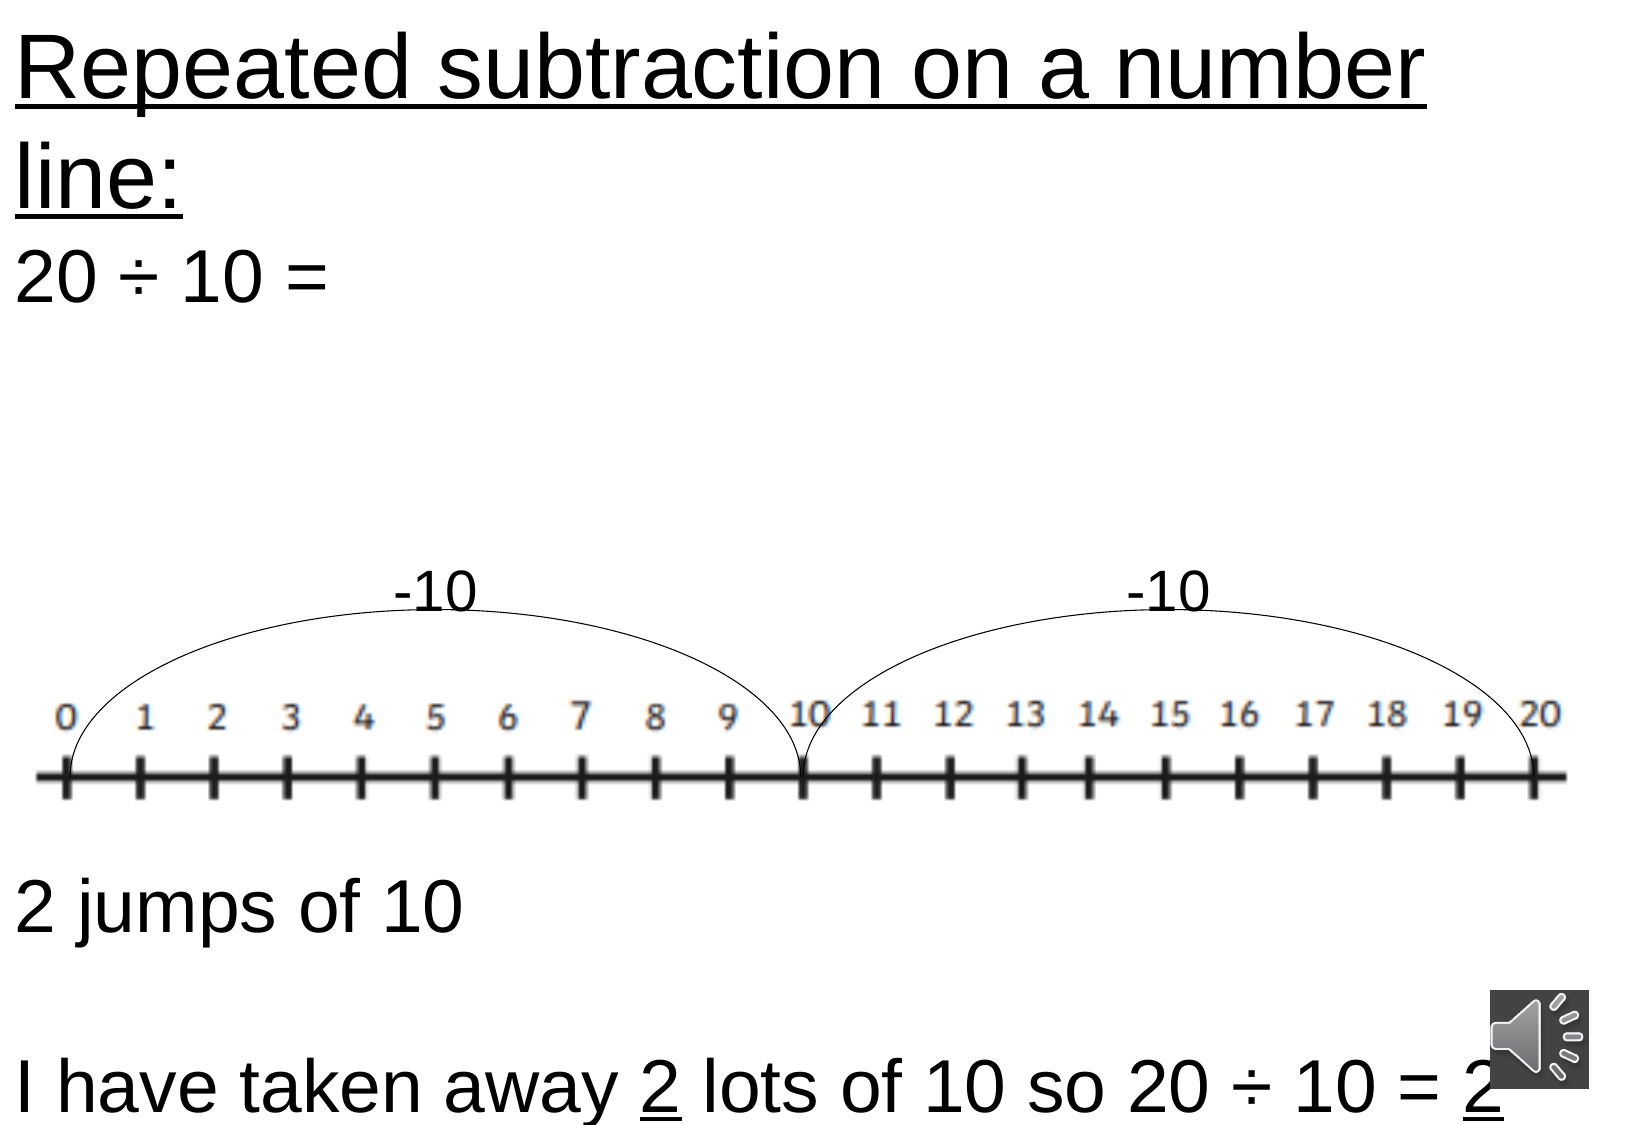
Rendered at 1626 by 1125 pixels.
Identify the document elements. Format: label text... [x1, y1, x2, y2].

text_box -10 [326, 545, 545, 631]
text_box [891, 616, 1446, 667]
text_box Repeated subtraction on a number line: 20 ÷ 10 = 2 jumps of 10 I have taken away 2 lots of 10 so 20 ÷ 10 = 2 [0, 0, 1625, 1125]
text_box [158, 616, 713, 667]
picture [1489, 989, 1590, 1090]
picture [34, 667, 1591, 840]
text_box -10 [1059, 545, 1278, 631]
